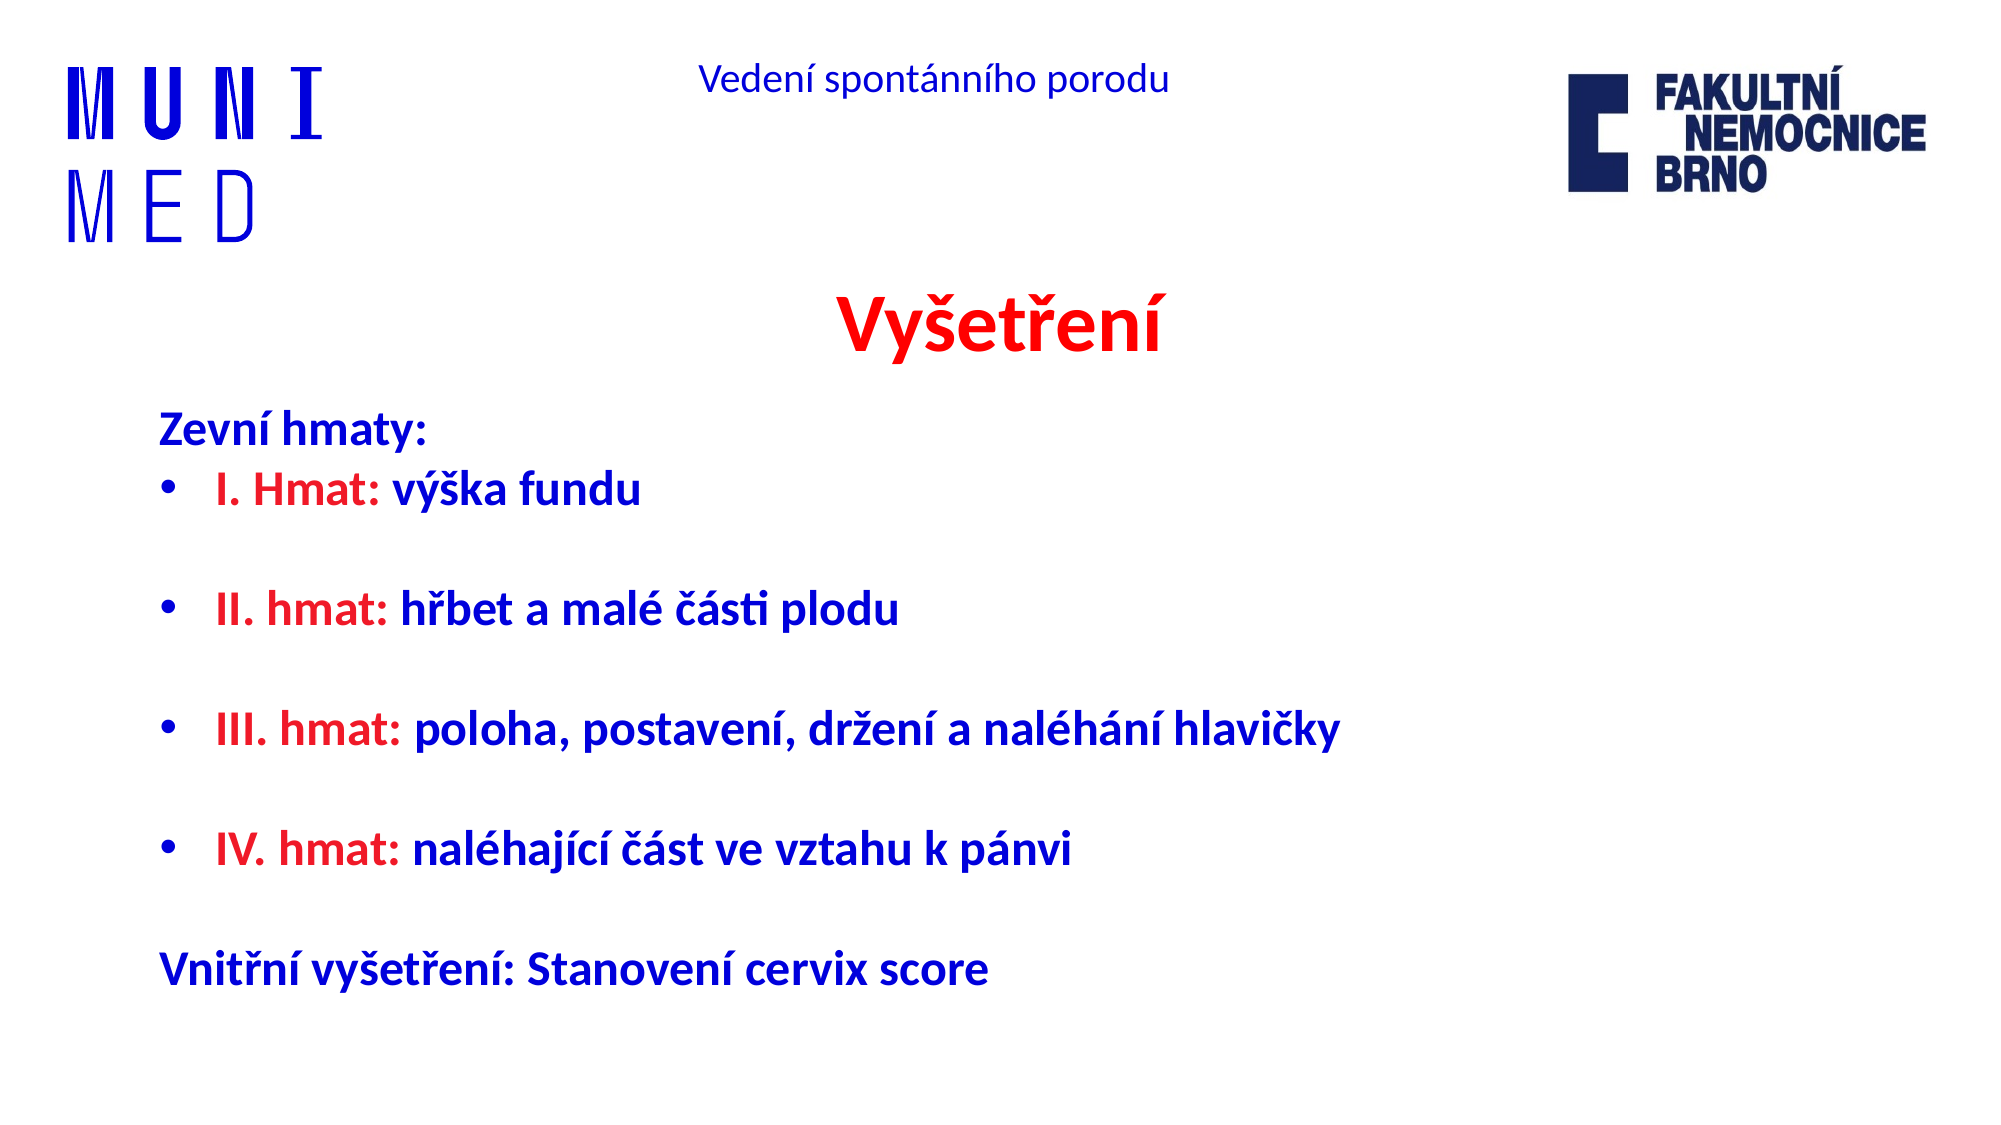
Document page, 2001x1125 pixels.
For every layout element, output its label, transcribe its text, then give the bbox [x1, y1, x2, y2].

text_box Vyšetření [0, 260, 2000, 376]
text_box Zevní hmaty: I. Hmat: výška fundu II. hmat: hřbet a malé části plodu III. hmat: poloha, postavení, držení a naléhání hlavičky IV. hmat: naléhající část ve vztahu k pánvi Vnitřní vyšetření: Stanovení cervix score [144, 388, 1861, 1064]
picture [1537, 33, 1956, 232]
text_box Vedení spontánního porodu [423, 50, 1446, 113]
